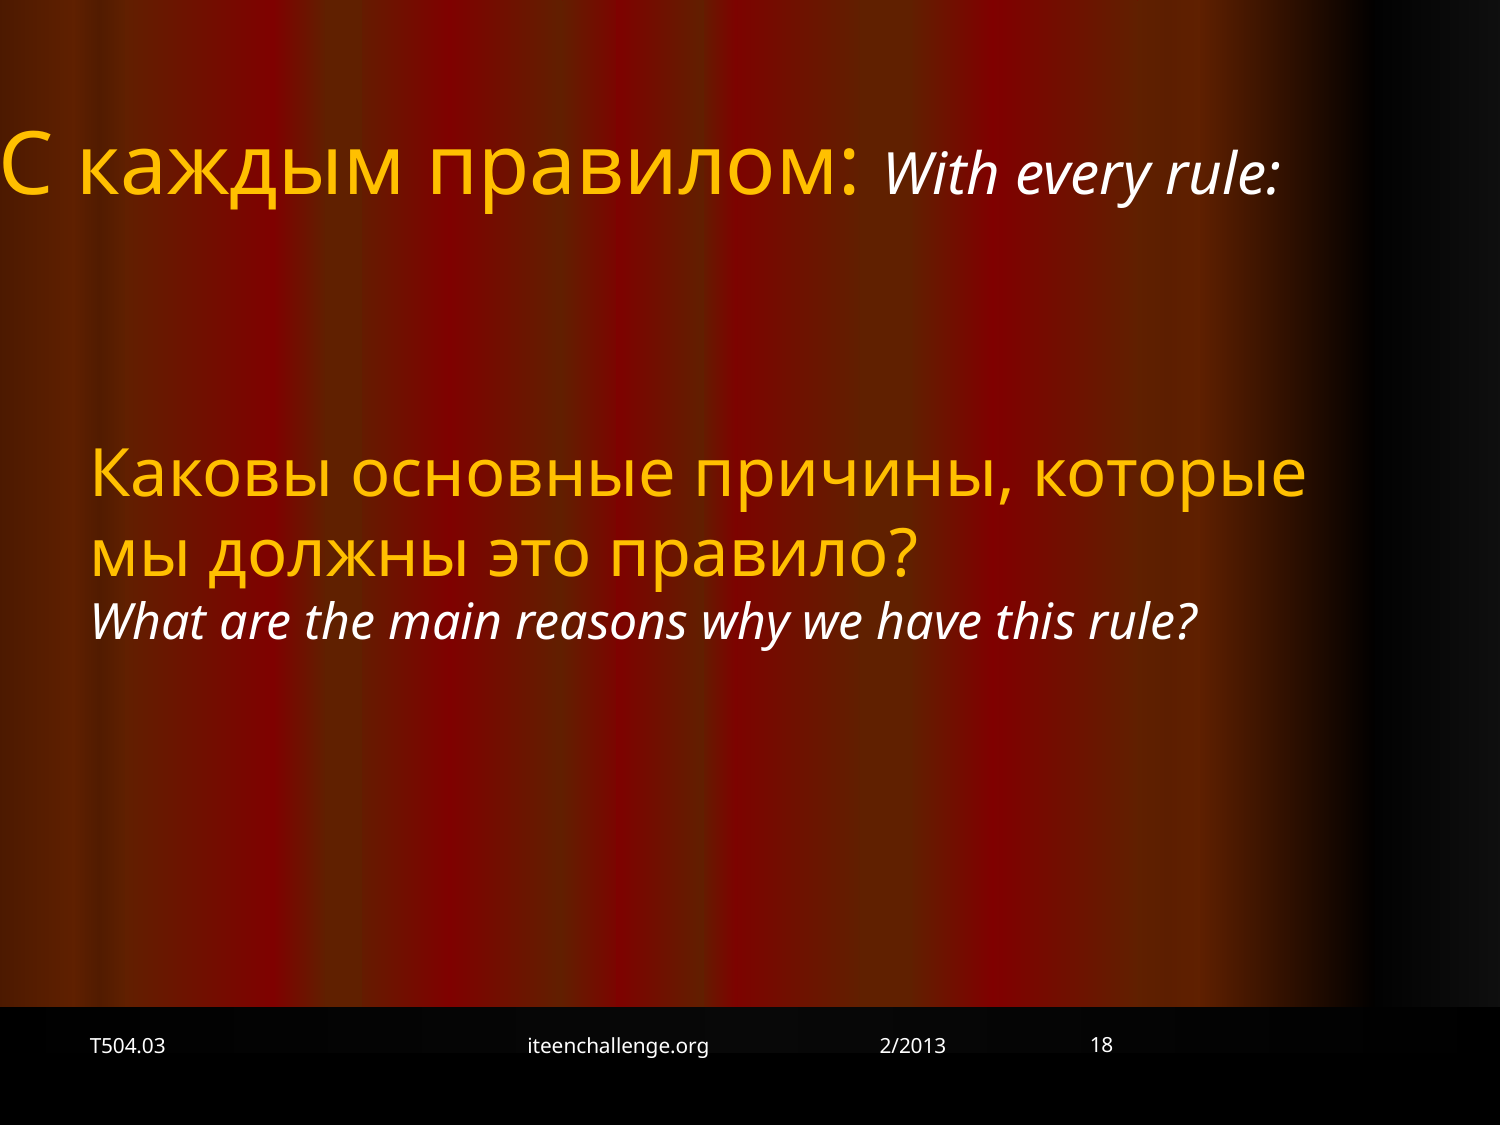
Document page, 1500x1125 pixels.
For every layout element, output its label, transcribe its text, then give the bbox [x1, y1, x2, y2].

text_box Каковы основные причины, которые мы должны это правило? What are the main reasons why we have this rule? [74, 262, 1425, 1006]
text_box С каждым правилом: With every rule: [0, 99, 1455, 185]
text_box T504.03 [75, 1024, 425, 1100]
text_box 18 [1074, 1024, 1425, 1099]
text_box iteenchallenge.org 2/2013 [512, 1024, 988, 1100]
